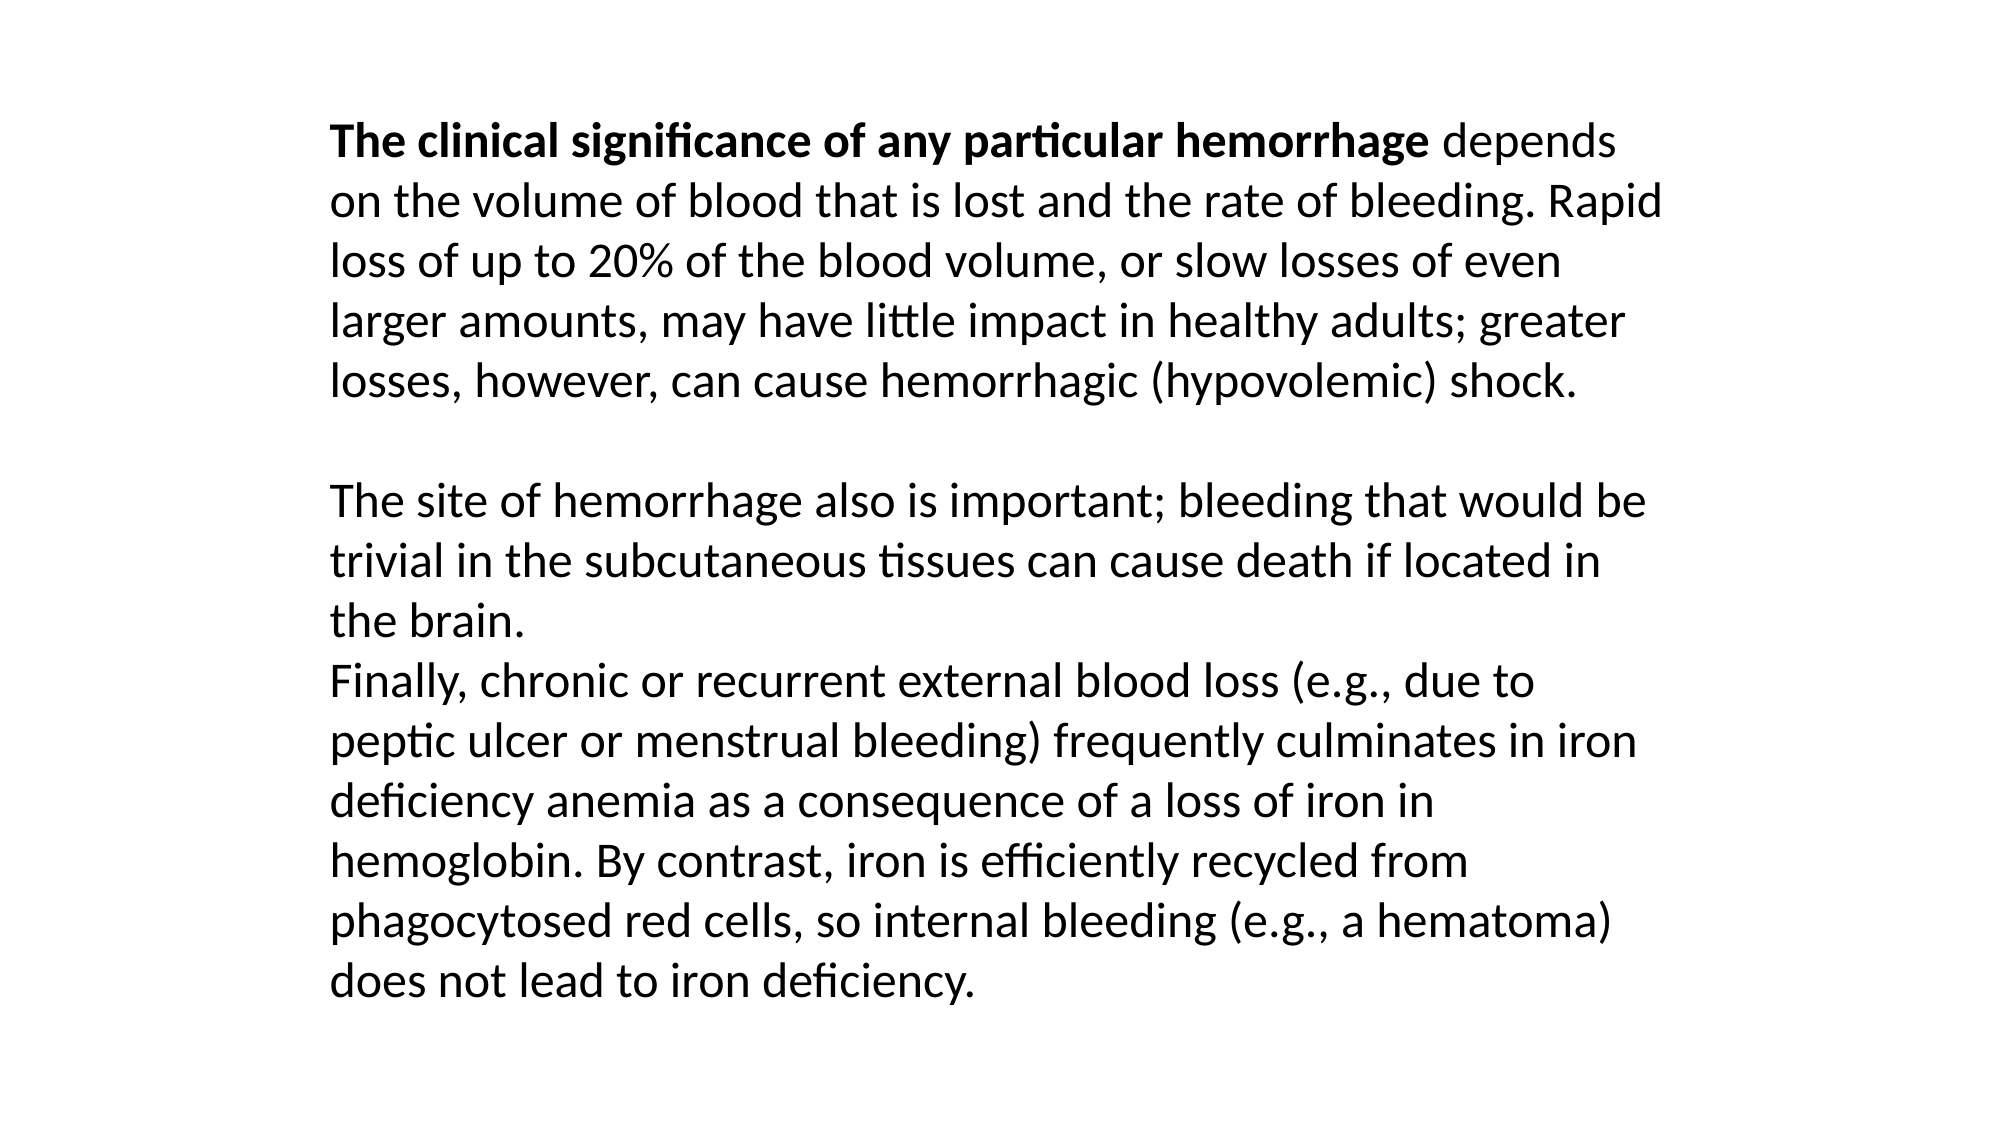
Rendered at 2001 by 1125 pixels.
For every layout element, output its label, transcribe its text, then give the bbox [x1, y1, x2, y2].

text_box The clinical significance of any particular hemorrhage depends on the volume of blood that is lost and the rate of bleeding. Rapid loss of up to 20% of the blood volume, or slow losses of even larger amounts, may have little impact in healthy adults; greater losses, however, can cause hemorrhagic (hypovolemic) shock. The site of hemorrhage also is important; bleeding that would be trivial in the subcutaneous tissues can cause death if located in the brain. Finally, chronic or recurrent external blood loss (e.g., due to peptic ulcer or menstrual bleeding) frequently culminates in iron deficiency anemia as a consequence of a loss of iron in hemoglobin. By contrast, iron is efficiently recycled from phagocytosed red cells, so internal bleeding (e.g., a hematoma) does not lead to iron deficiency. [314, 100, 1686, 1016]
